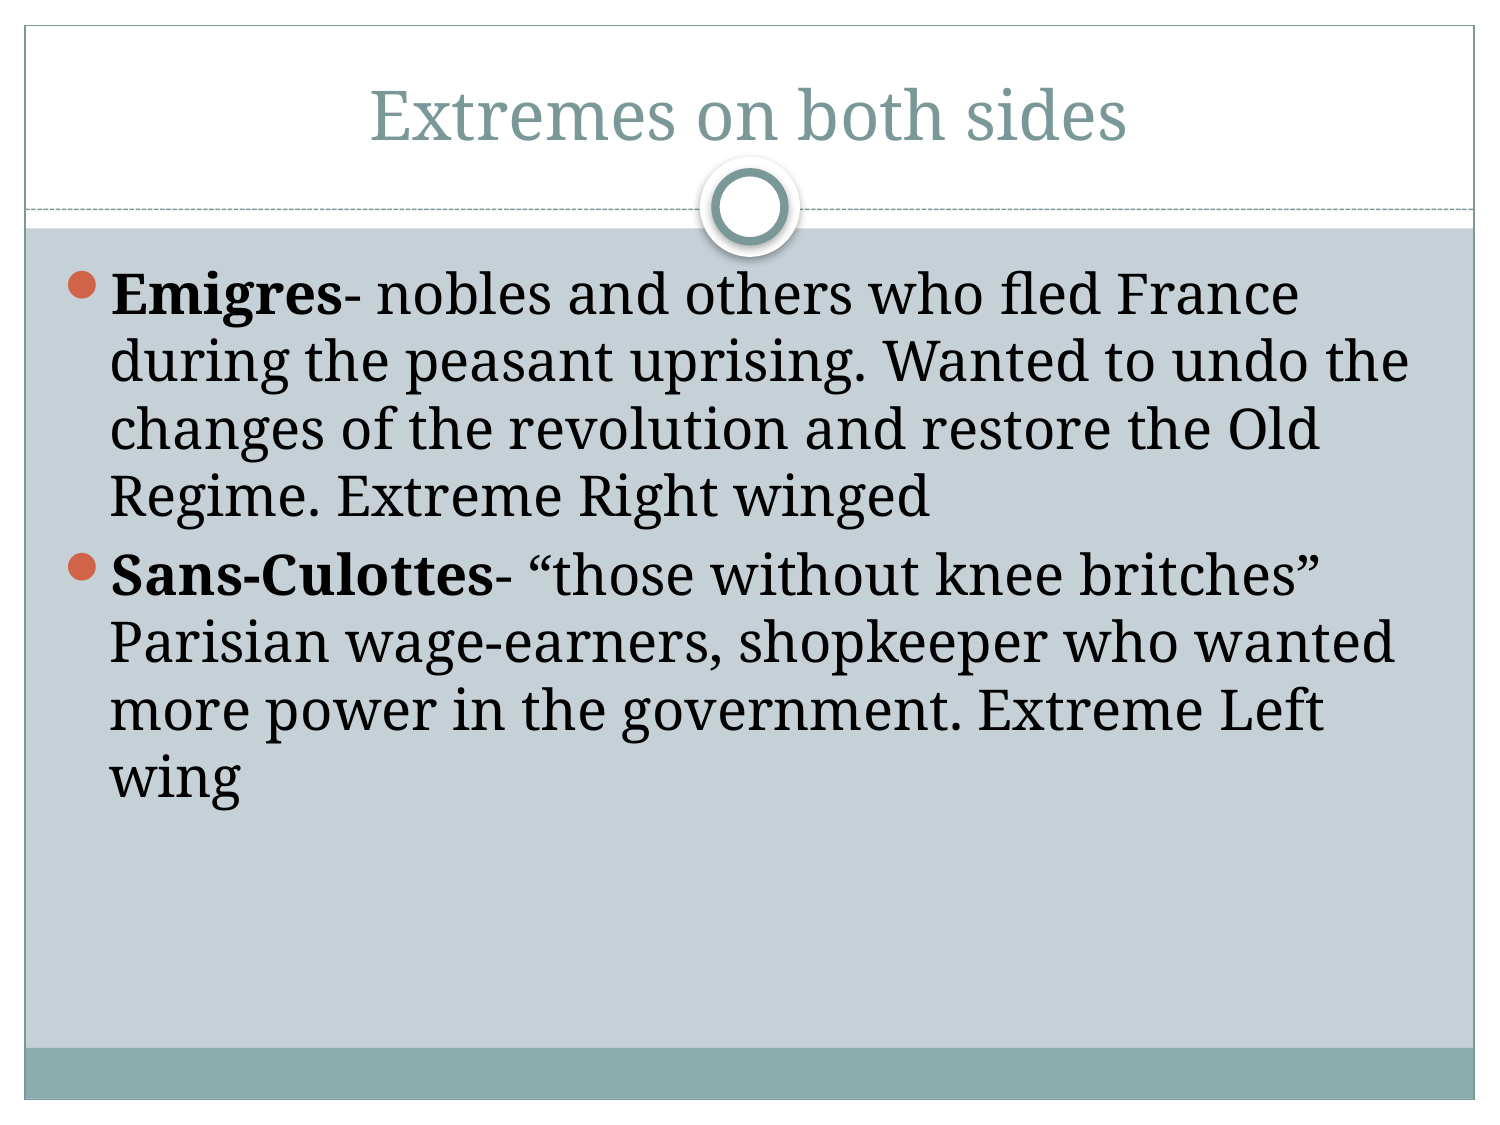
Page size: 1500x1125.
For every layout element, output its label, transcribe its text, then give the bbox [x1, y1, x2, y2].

title Extremes on both sides [49, 37, 1450, 162]
list Emigres- nobles and others who fled France during the peasant uprising. Wanted to undo the changes of the revolution and restore the Old Regime. Extreme Right winged Sans-Culottes- “those without knee britches” Parisian wage-earners, shopkeeper who wanted more power in the government. Extreme Left wing [49, 250, 1445, 1001]
